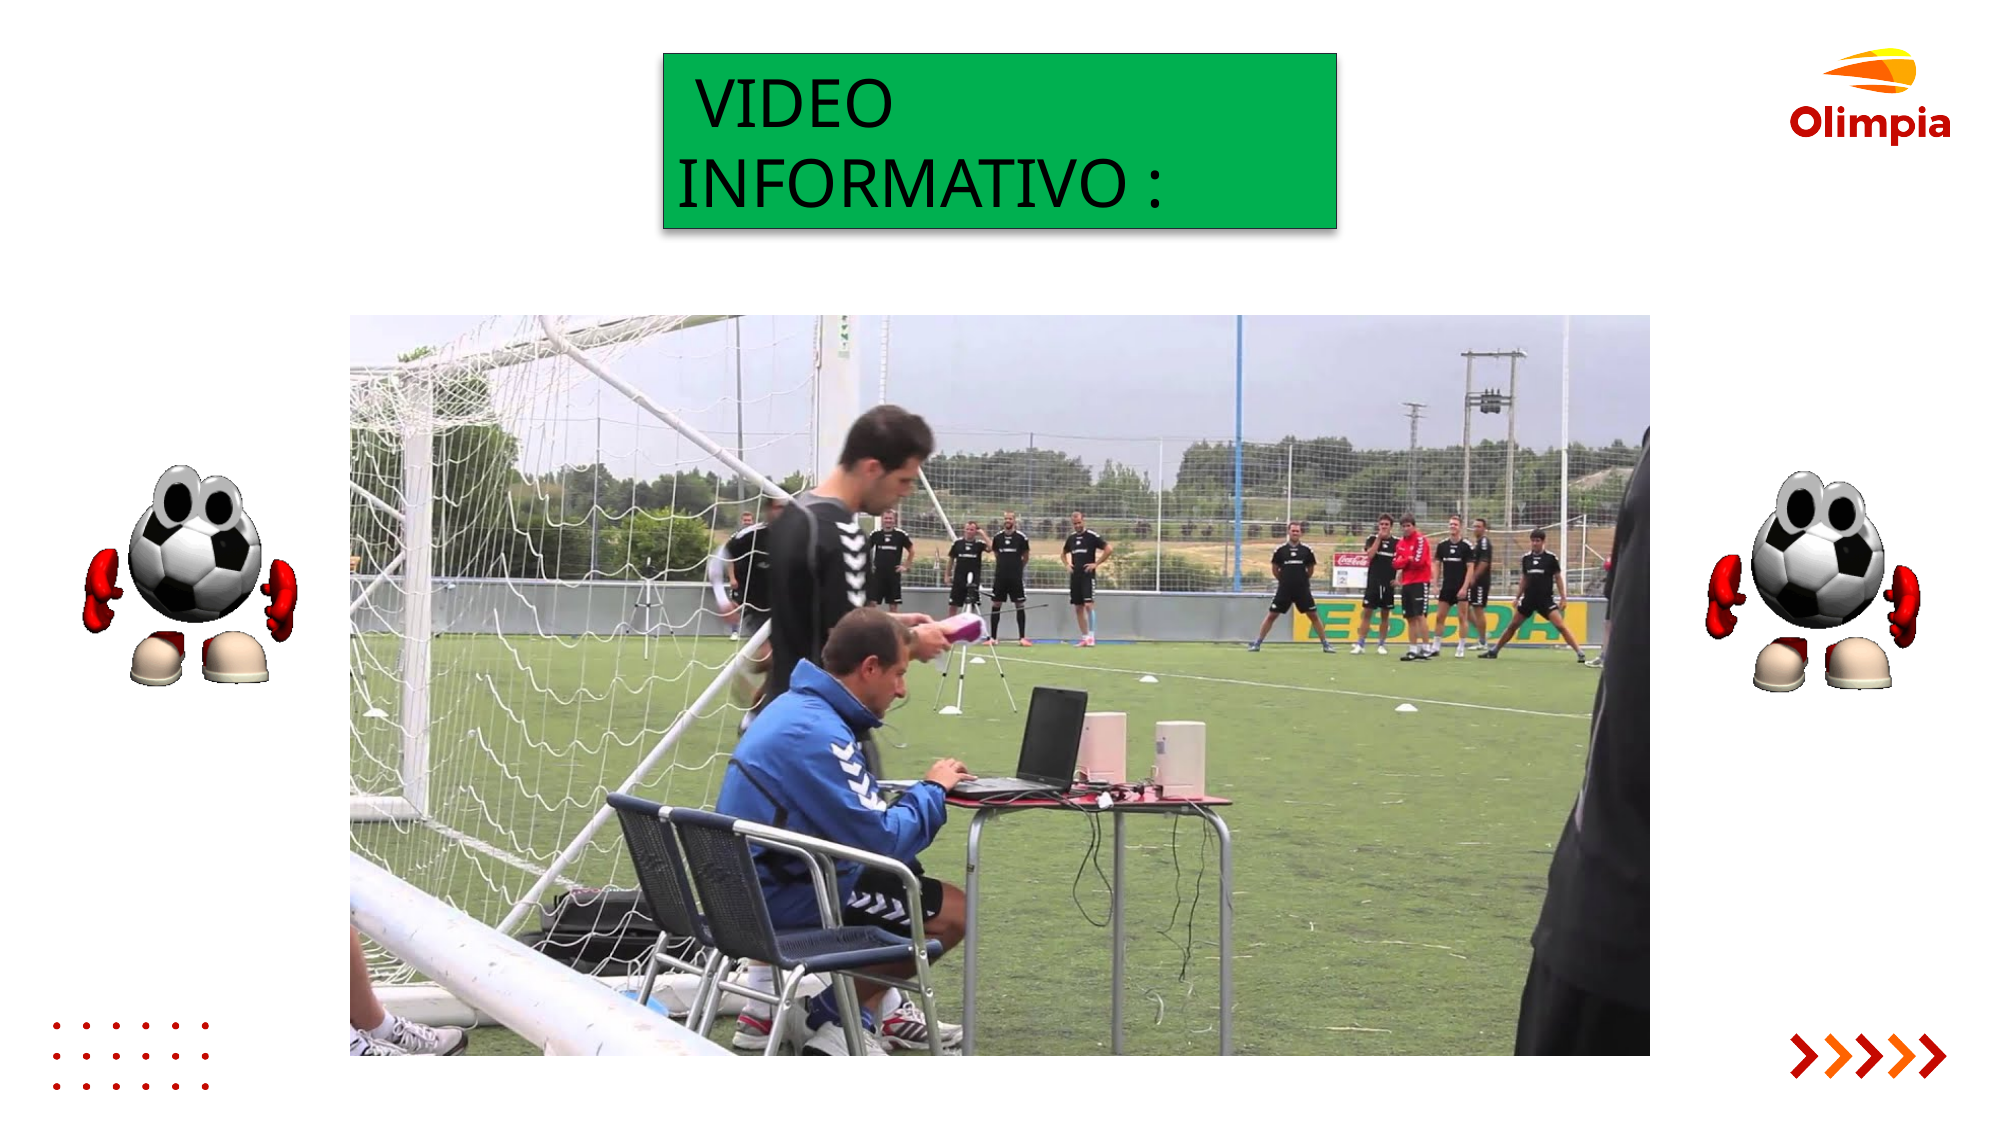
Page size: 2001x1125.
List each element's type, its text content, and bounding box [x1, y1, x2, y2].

picture [350, 315, 1650, 1056]
picture [1676, 449, 1951, 724]
picture [1790, 1033, 1947, 1079]
text_box VIDEO INFORMATIVO : [663, 53, 1337, 229]
picture [53, 1022, 209, 1090]
picture [53, 443, 328, 718]
picture [1790, 48, 1950, 147]
